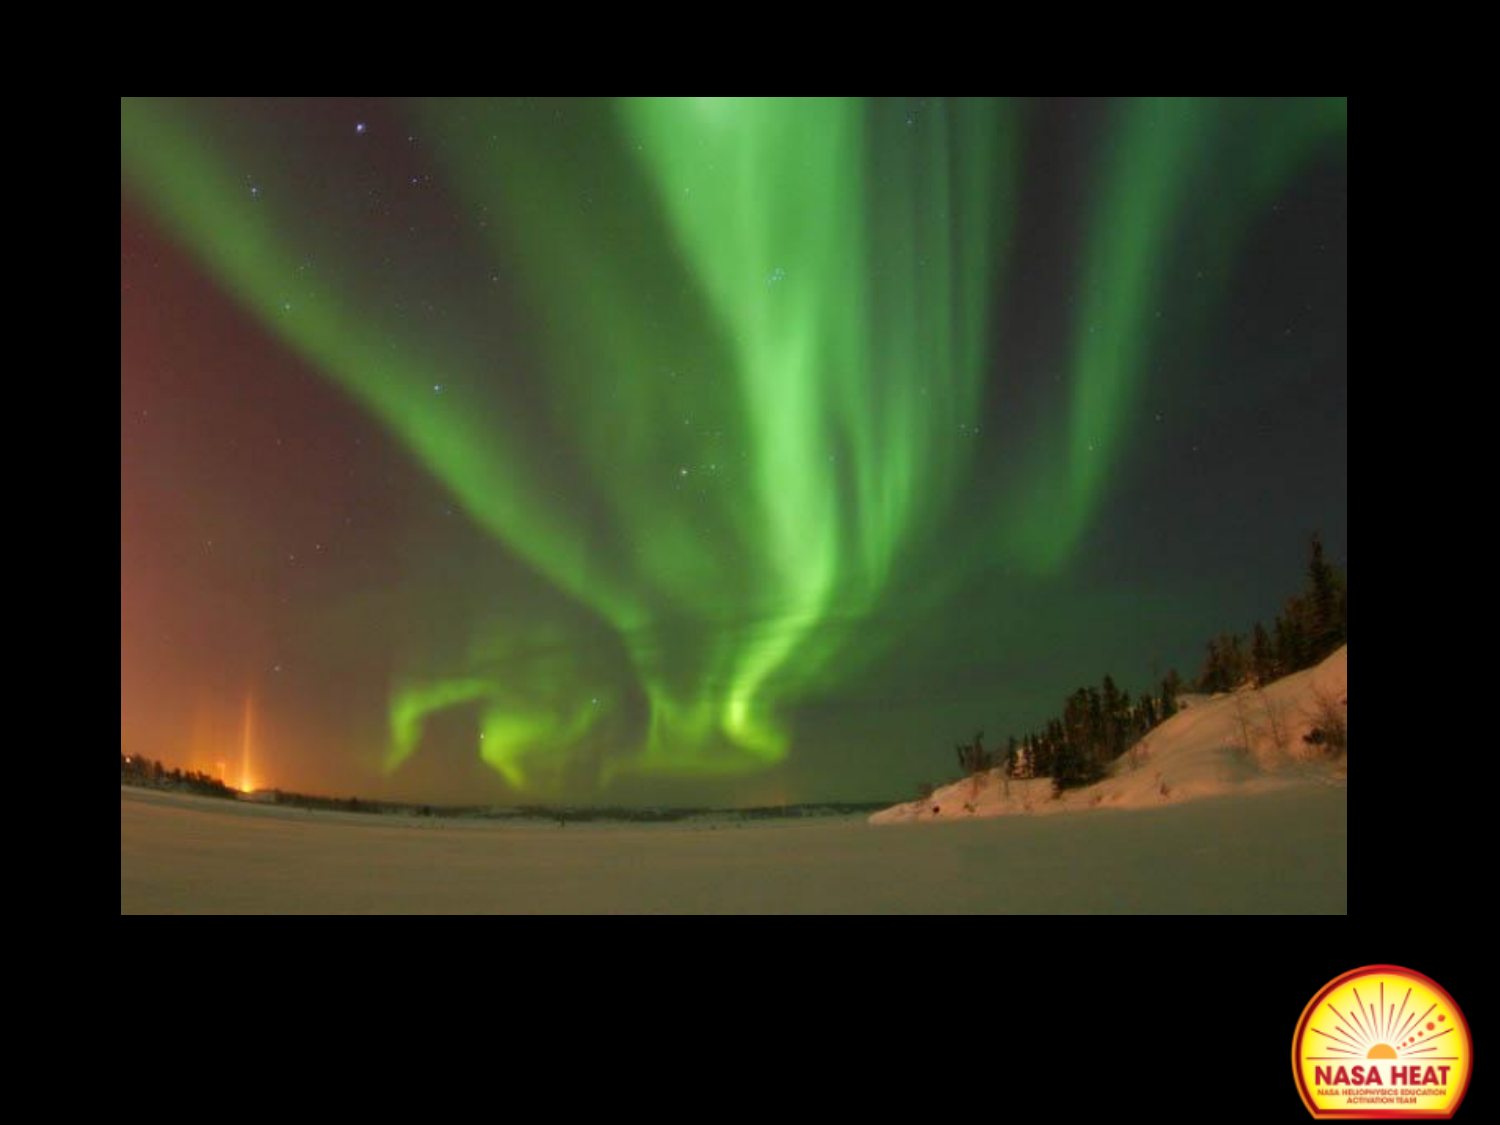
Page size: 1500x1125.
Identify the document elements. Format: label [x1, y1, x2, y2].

picture [1286, 959, 1481, 1125]
picture [121, 97, 1347, 915]
